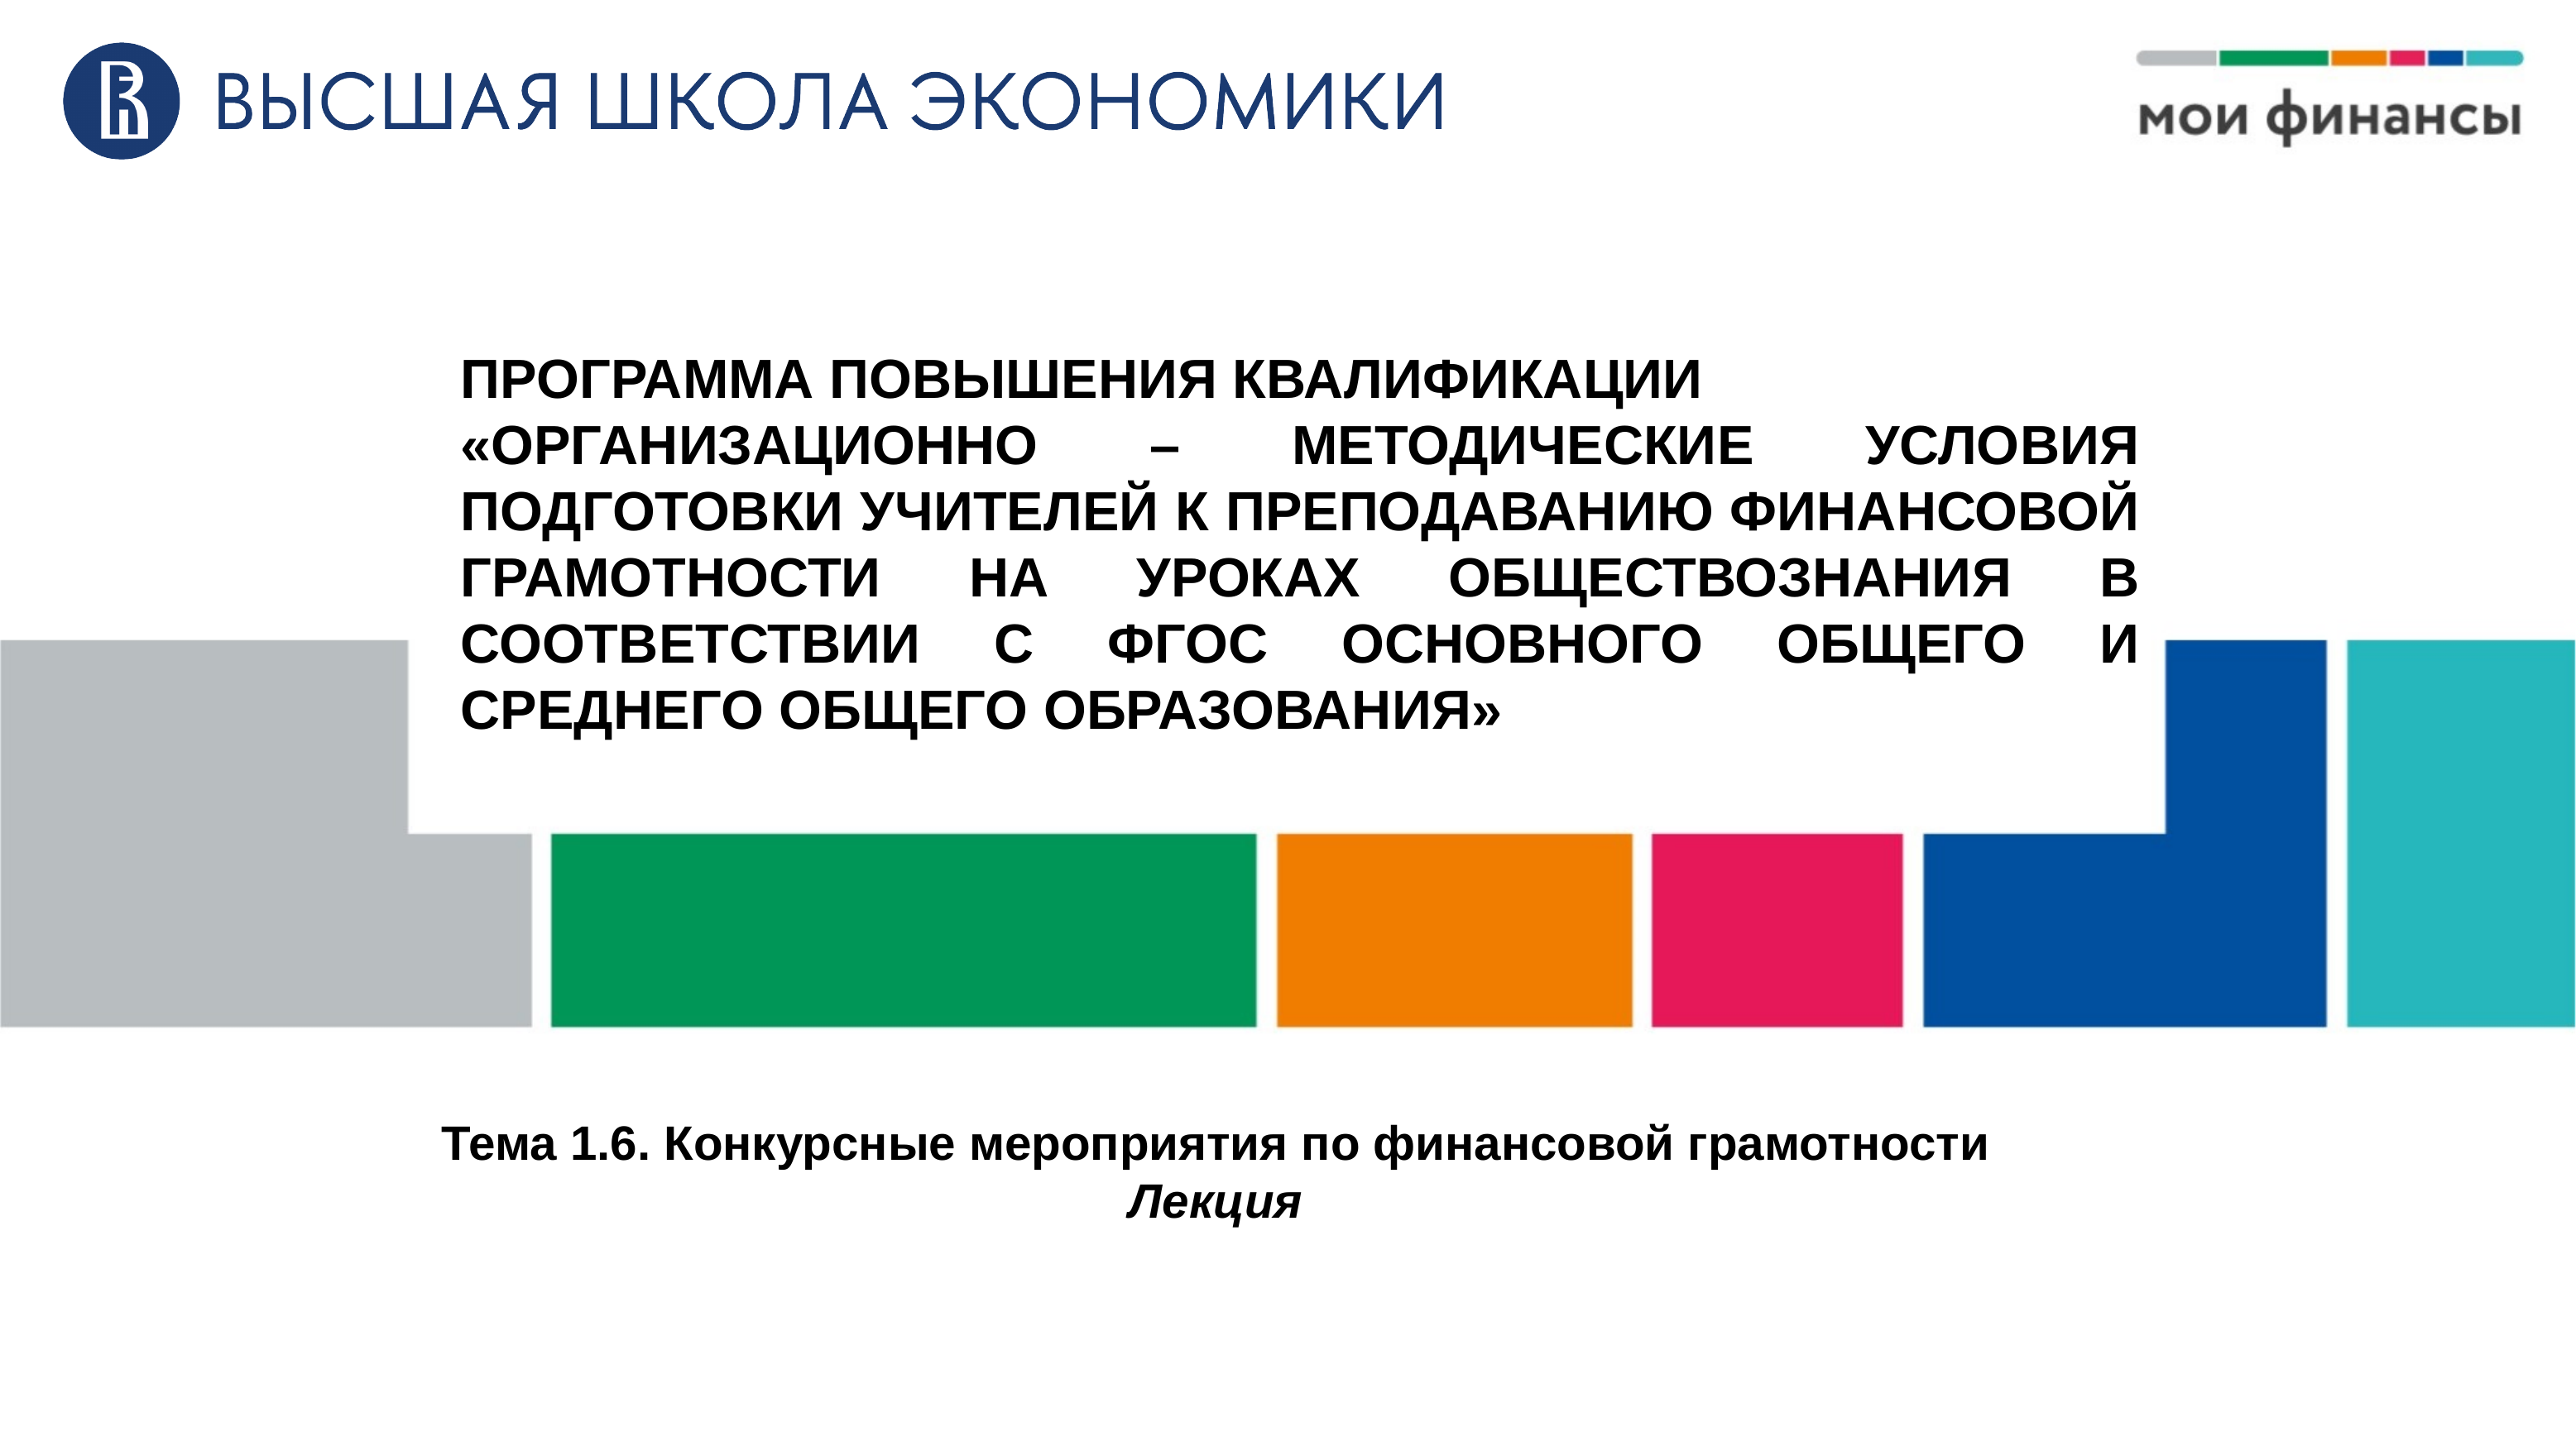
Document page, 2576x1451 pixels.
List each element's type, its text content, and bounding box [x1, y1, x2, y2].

picture [0, 0, 2576, 1451]
text_box Тема 1.6. Конкурсные мероприятия по финансовой грамотности Лекция [429, 1105, 2003, 1234]
text_box ПРОГРАММА ПОВЫШЕНИЯ КВАЛИФИКАЦИИ «ОРГАНИЗАЦИОННО – МЕТОДИЧЕСКИЕ УСЛОВИЯ ПОДГОТОВКИ УЧИТЕЛЕЙ К ПРЕПОДАВАНИЮ ФИНАНСОВОЙ ГРАМОТНОСТИ НА УРОКАХ ОБЩЕСТВОЗНАНИЯ В СООТВЕТСТВИИ С ФГОС ОСНОВНОГО ОБЩЕГО И СРЕДНЕГО ОБЩЕГО ОБРАЗОВАНИЯ» [441, 333, 2160, 750]
